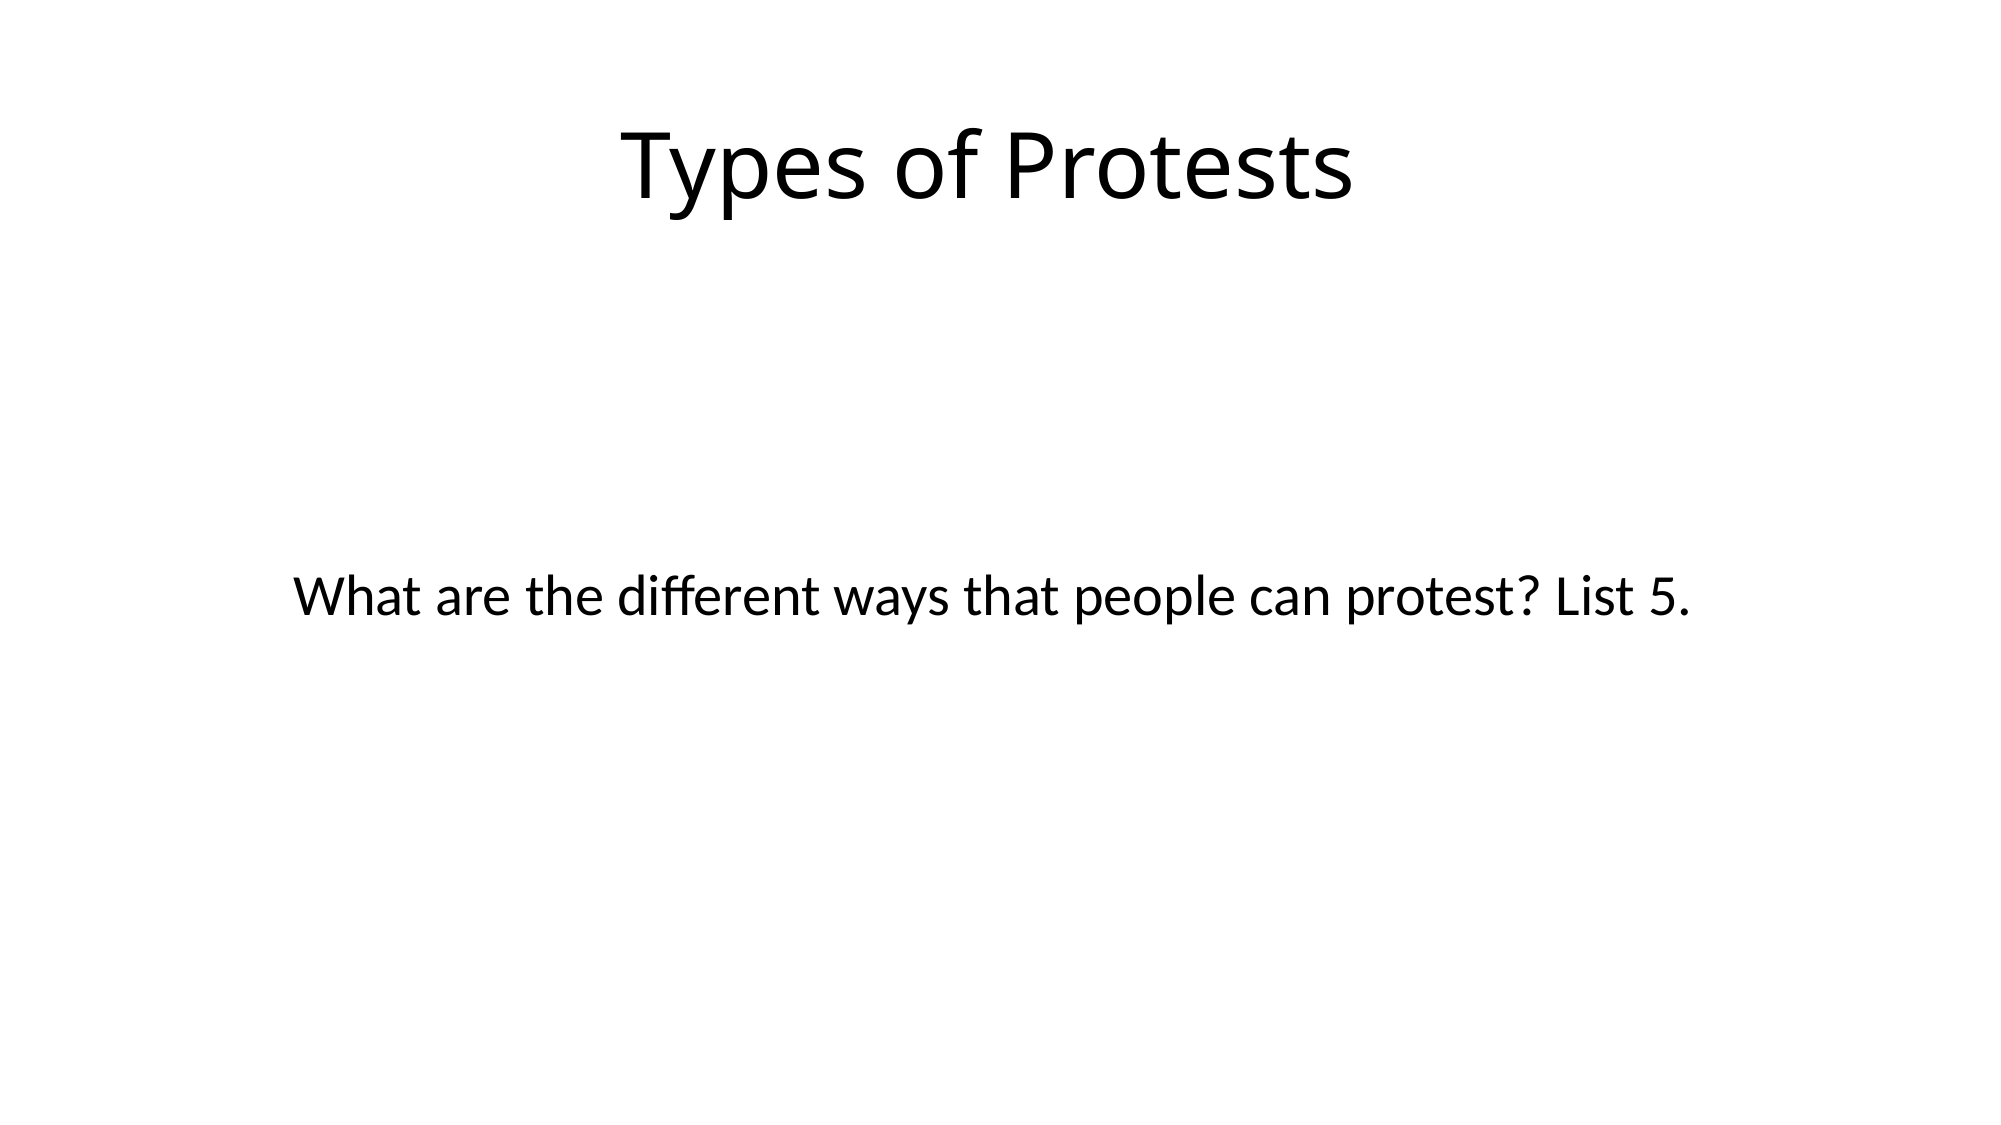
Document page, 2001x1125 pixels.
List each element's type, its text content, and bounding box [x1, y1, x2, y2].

list What are the different ways that people can protest? List 5. [137, 299, 1863, 1014]
title Types of Protests [137, 59, 1863, 278]
